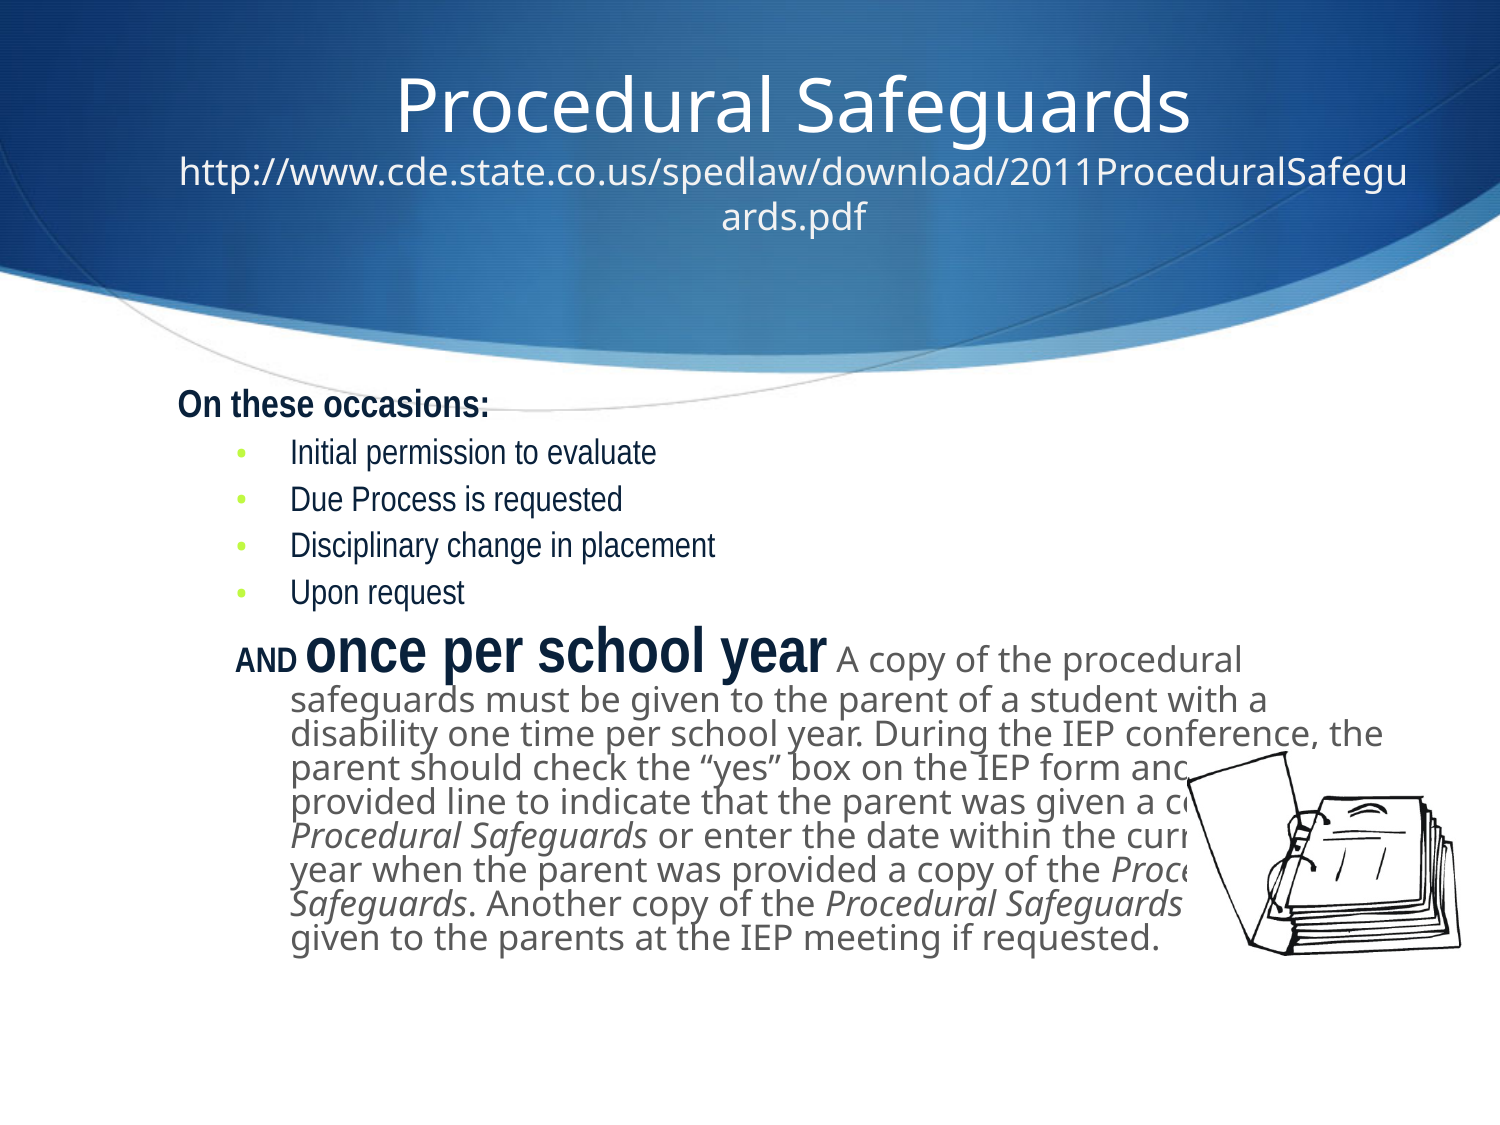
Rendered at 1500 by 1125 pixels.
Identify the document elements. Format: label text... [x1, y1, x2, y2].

title Procedural Safeguards http://www.cde.state.co.us/spedlaw/download/2011ProceduralSafeguards.pdf [162, 45, 1426, 250]
picture [0, 0, 1500, 1125]
list On these occasions: Initial permission to evaluate Due Process is requested Disciplinary change in placement Upon request AND once per school year A copy of the procedural safeguards must be given to the parent of a student with a disability one time per school year. During the IEP conference, the parent should check the “yes” box on the IEP form and sign the provided line to indicate that the parent was given a copy of the Procedural Safeguards or enter the date within the current school year when the parent was provided a copy of the Procedural Safeguards. Another copy of the Procedural Safeguards should be given to the parents at the IEP meeting if requested. [162, 291, 1426, 980]
